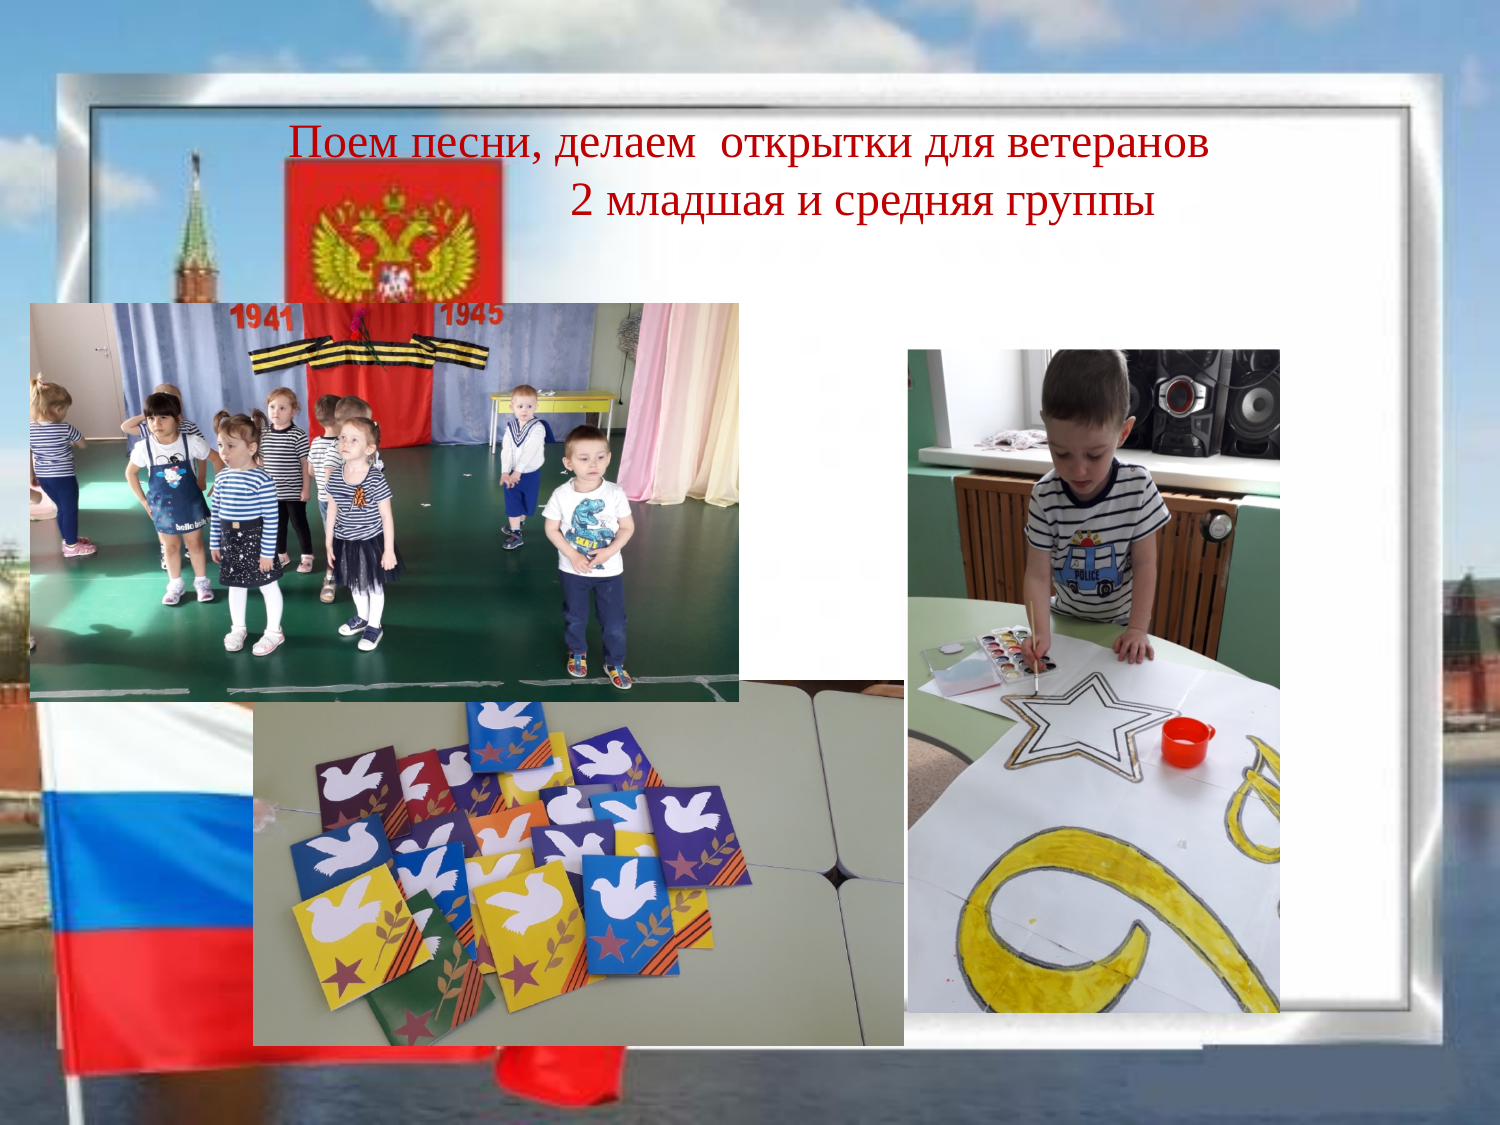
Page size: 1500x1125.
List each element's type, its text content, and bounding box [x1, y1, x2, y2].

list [761, 494, 1426, 868]
title Поем песни, делаем открытки для ветеранов 2 младшая и средняя группы [75, 45, 1425, 233]
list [29, 302, 739, 702]
picture [0, 0, 1500, 1125]
